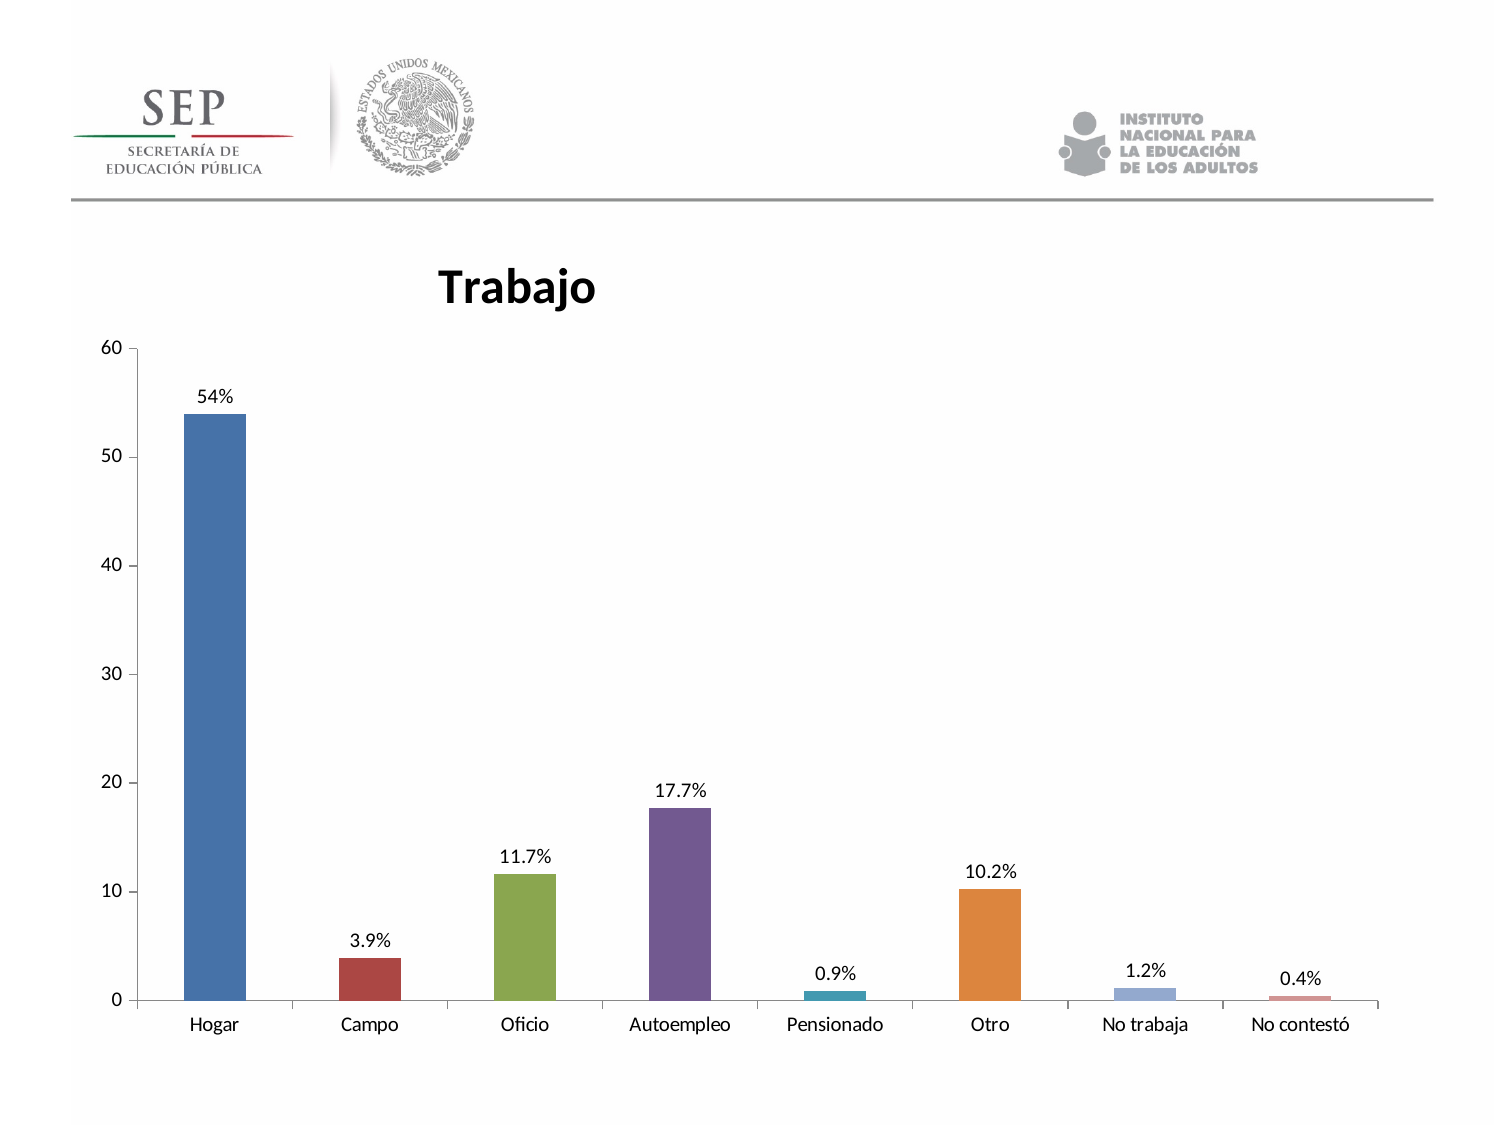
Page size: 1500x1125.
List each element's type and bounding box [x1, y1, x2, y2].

chart [52, 243, 1412, 1047]
picture [71, 0, 1494, 1125]
